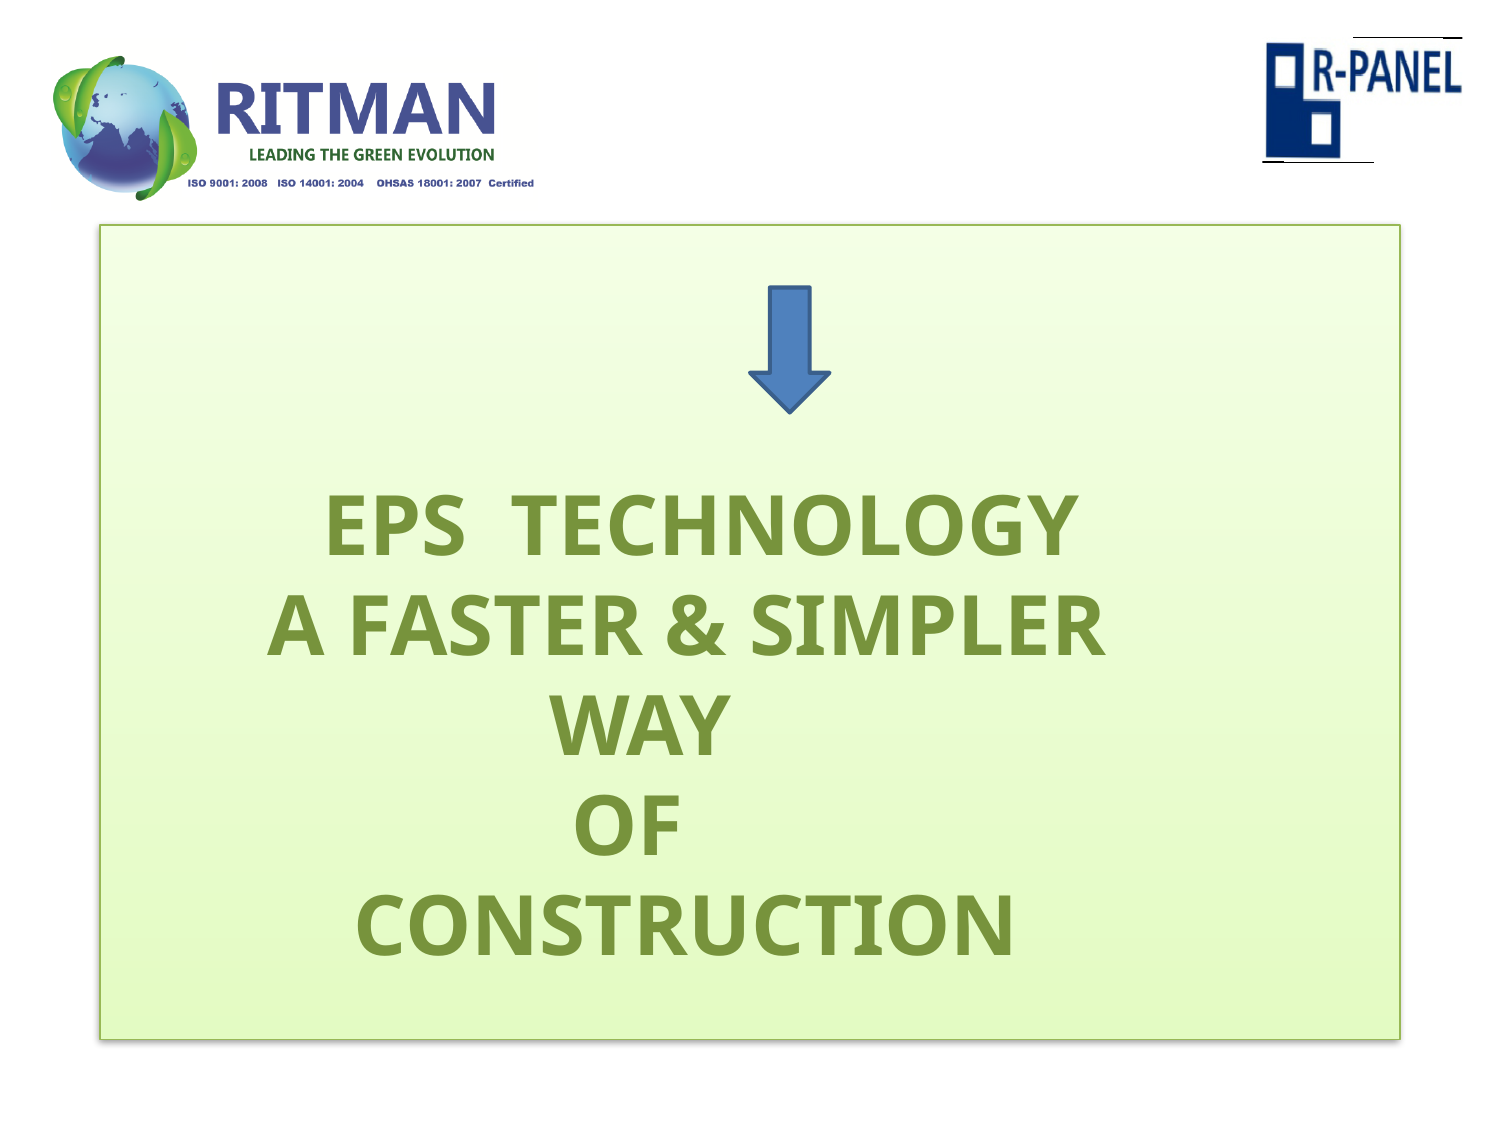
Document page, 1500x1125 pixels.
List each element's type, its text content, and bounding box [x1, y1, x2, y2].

text_box EPS TECHNOLOGY A FASTER & SIMPLER WAY OF CONSTRUCTION [99, 224, 1401, 1040]
text_box [748, 285, 832, 415]
picture [1262, 37, 1463, 163]
picture [49, 37, 538, 211]
